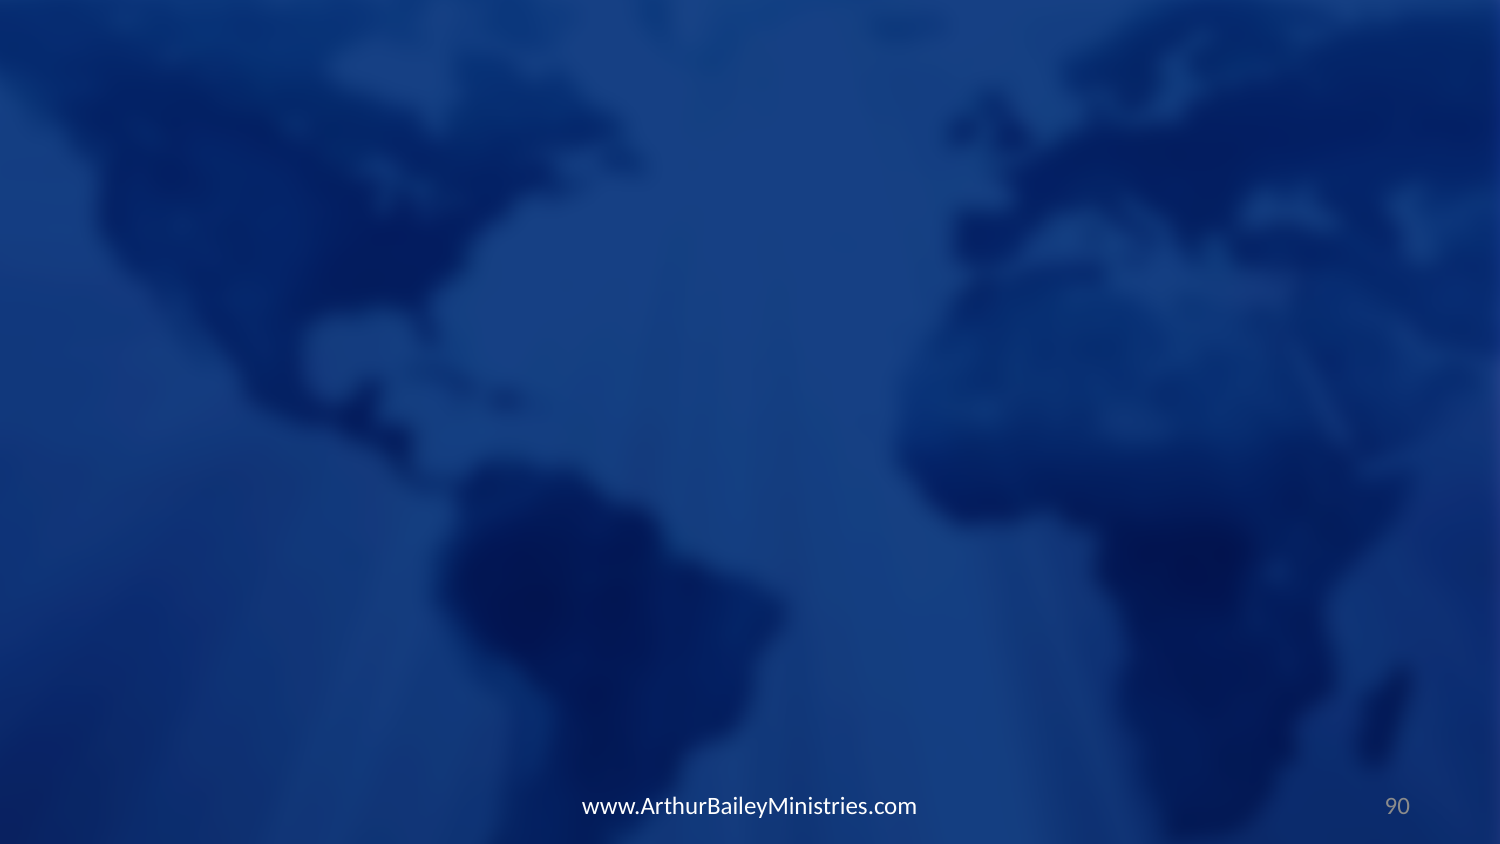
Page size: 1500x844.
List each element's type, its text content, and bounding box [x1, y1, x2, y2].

picture [0, 0, 1500, 844]
slide_number 90 [1074, 782, 1425, 827]
footer www.ArthurBaileyMinistries.com [512, 782, 988, 827]
